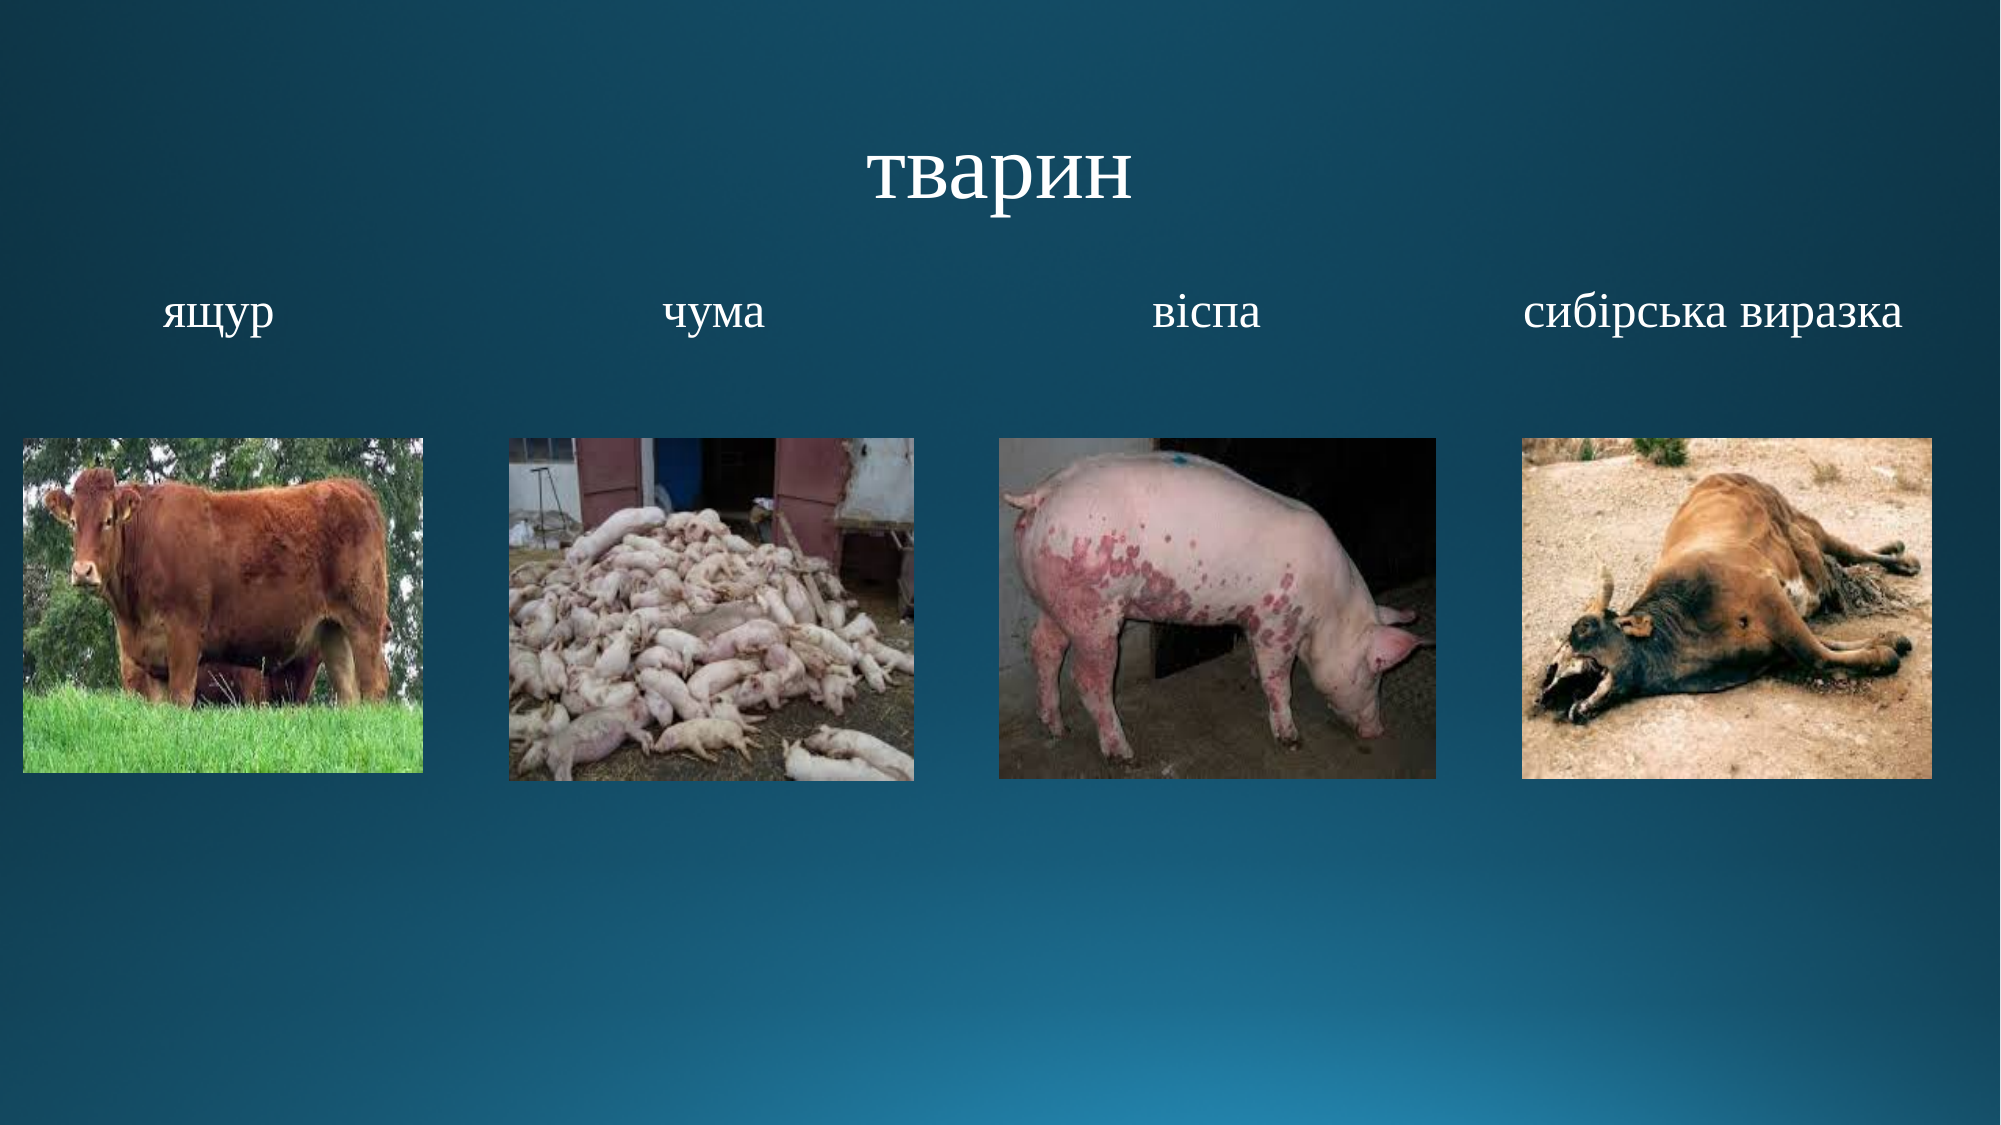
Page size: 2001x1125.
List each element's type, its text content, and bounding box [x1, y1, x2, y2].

picture [0, 0, 2001, 1125]
title тварин [137, 59, 1863, 277]
list ящур чума віспа сибірська виразка [23, 277, 1977, 992]
